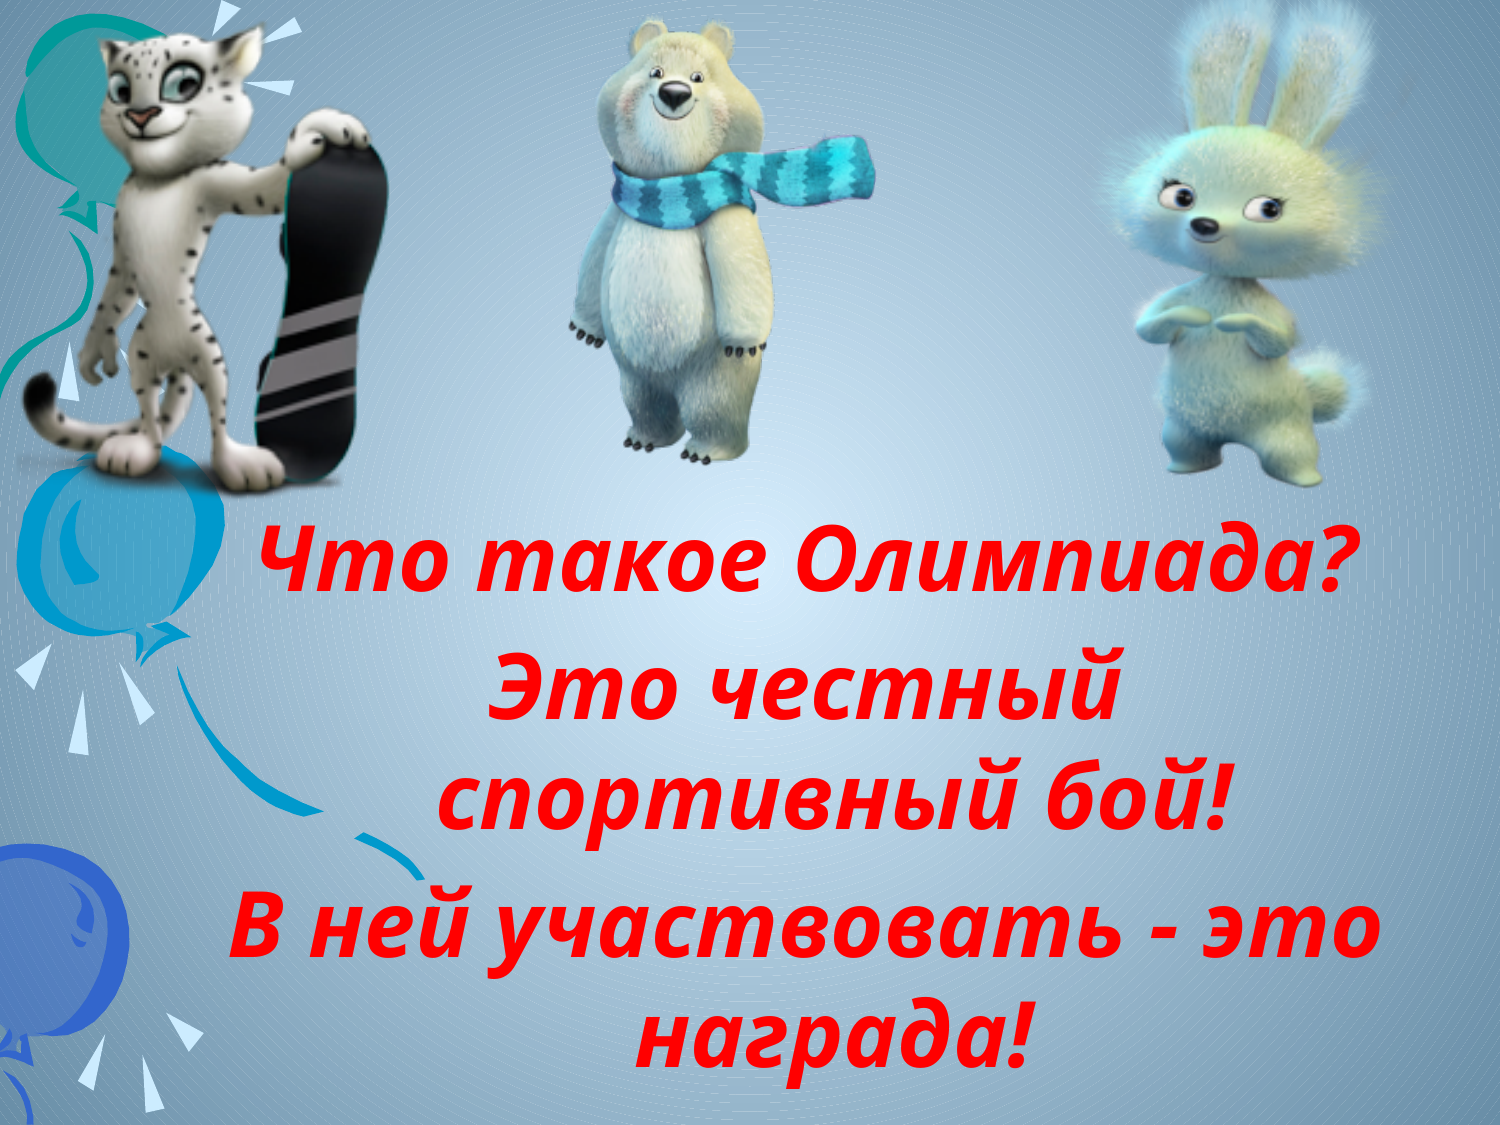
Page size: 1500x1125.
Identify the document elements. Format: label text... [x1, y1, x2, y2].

picture [1019, 0, 1500, 542]
picture [491, 11, 931, 523]
picture [0, 0, 423, 539]
list Что такое Олимпиада? Это честный спортивный бой! В ней участвовать - это награда! Победить же может любой!!! [187, 491, 1426, 994]
